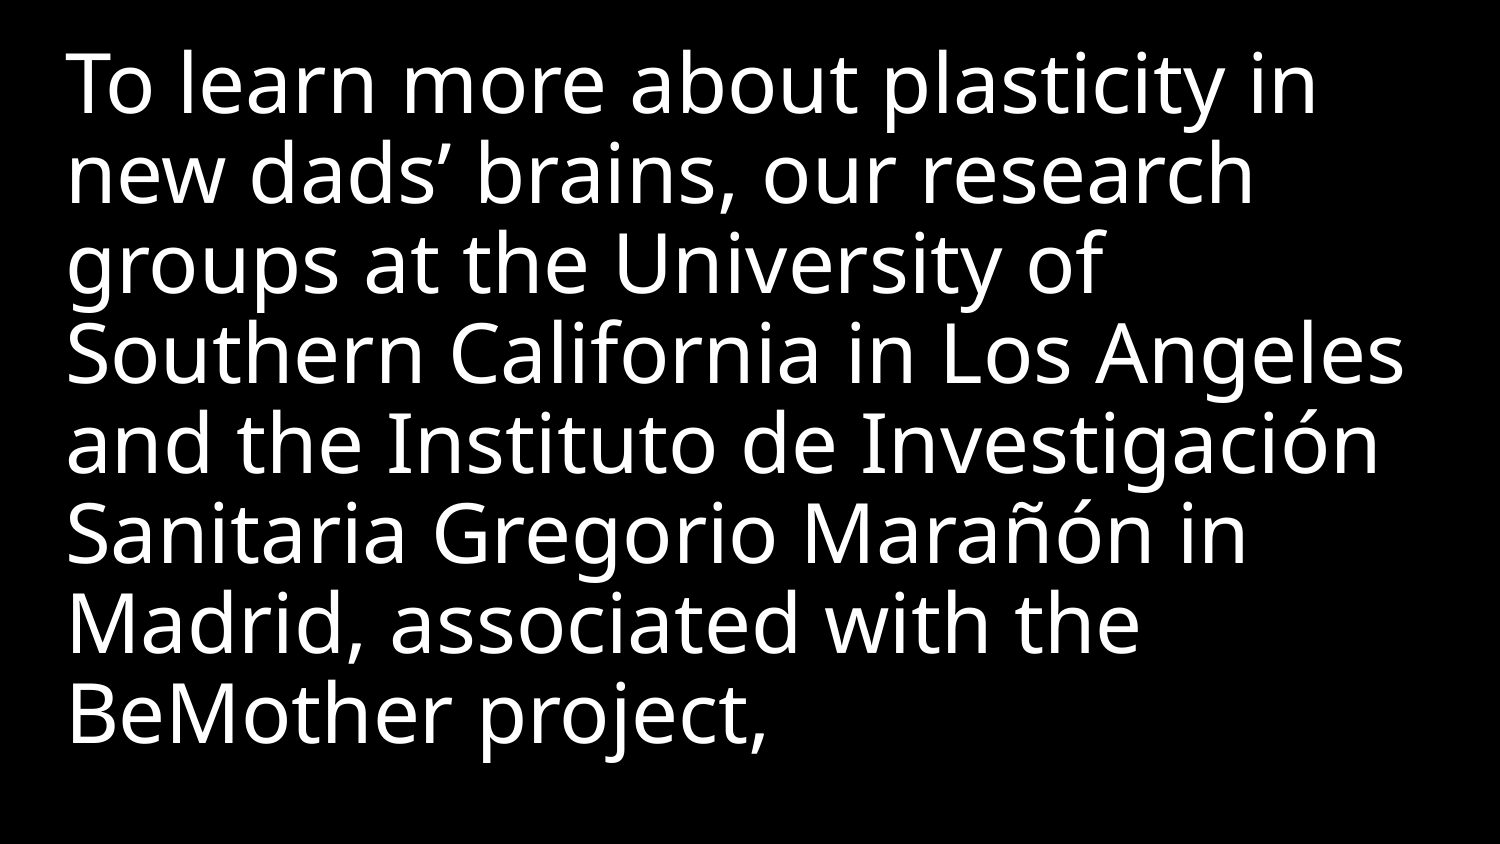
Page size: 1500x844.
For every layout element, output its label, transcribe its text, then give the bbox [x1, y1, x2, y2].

subtitle To learn more about plasticity in new dads’ brains, our research groups at the University of Southern California in Los Angeles and the Instituto de Investigación Sanitaria Gregorio Marañón in Madrid, associated with the BeMother project, [50, 34, 1450, 797]
